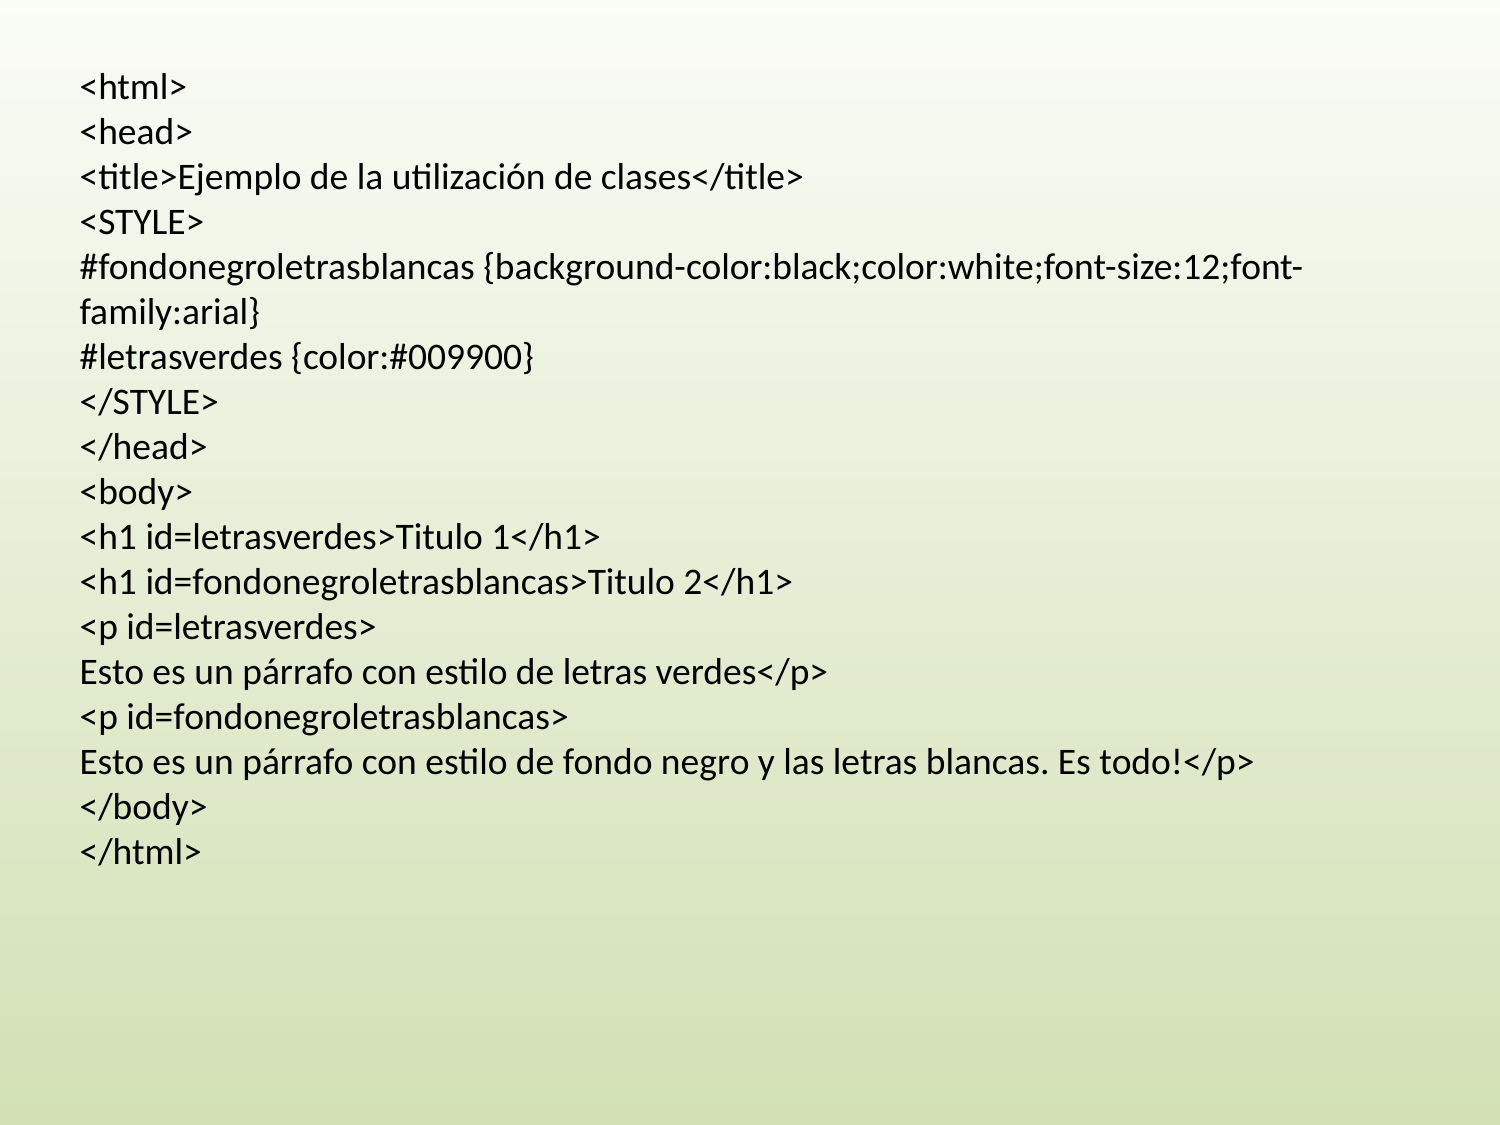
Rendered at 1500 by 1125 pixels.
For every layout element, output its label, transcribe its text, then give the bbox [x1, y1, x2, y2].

text_box <html> <head> <title>Ejemplo de la utilización de clases</title> <STYLE> #fondonegroletrasblancas {background-color:black;color:white;font-size:12;font-family:arial} #letrasverdes {color:#009900} </STYLE> </head> <body> <h1 id=letrasverdes>Titulo 1</h1> <h1 id=fondonegroletrasblancas>Titulo 2</h1> <p id=letrasverdes> Esto es un párrafo con estilo de letras verdes</p> <p id=fondonegroletrasblancas> Esto es un párrafo con estilo de fondo negro y las letras blancas. Es todo!</p> </body> </html> [64, 55, 1436, 880]
